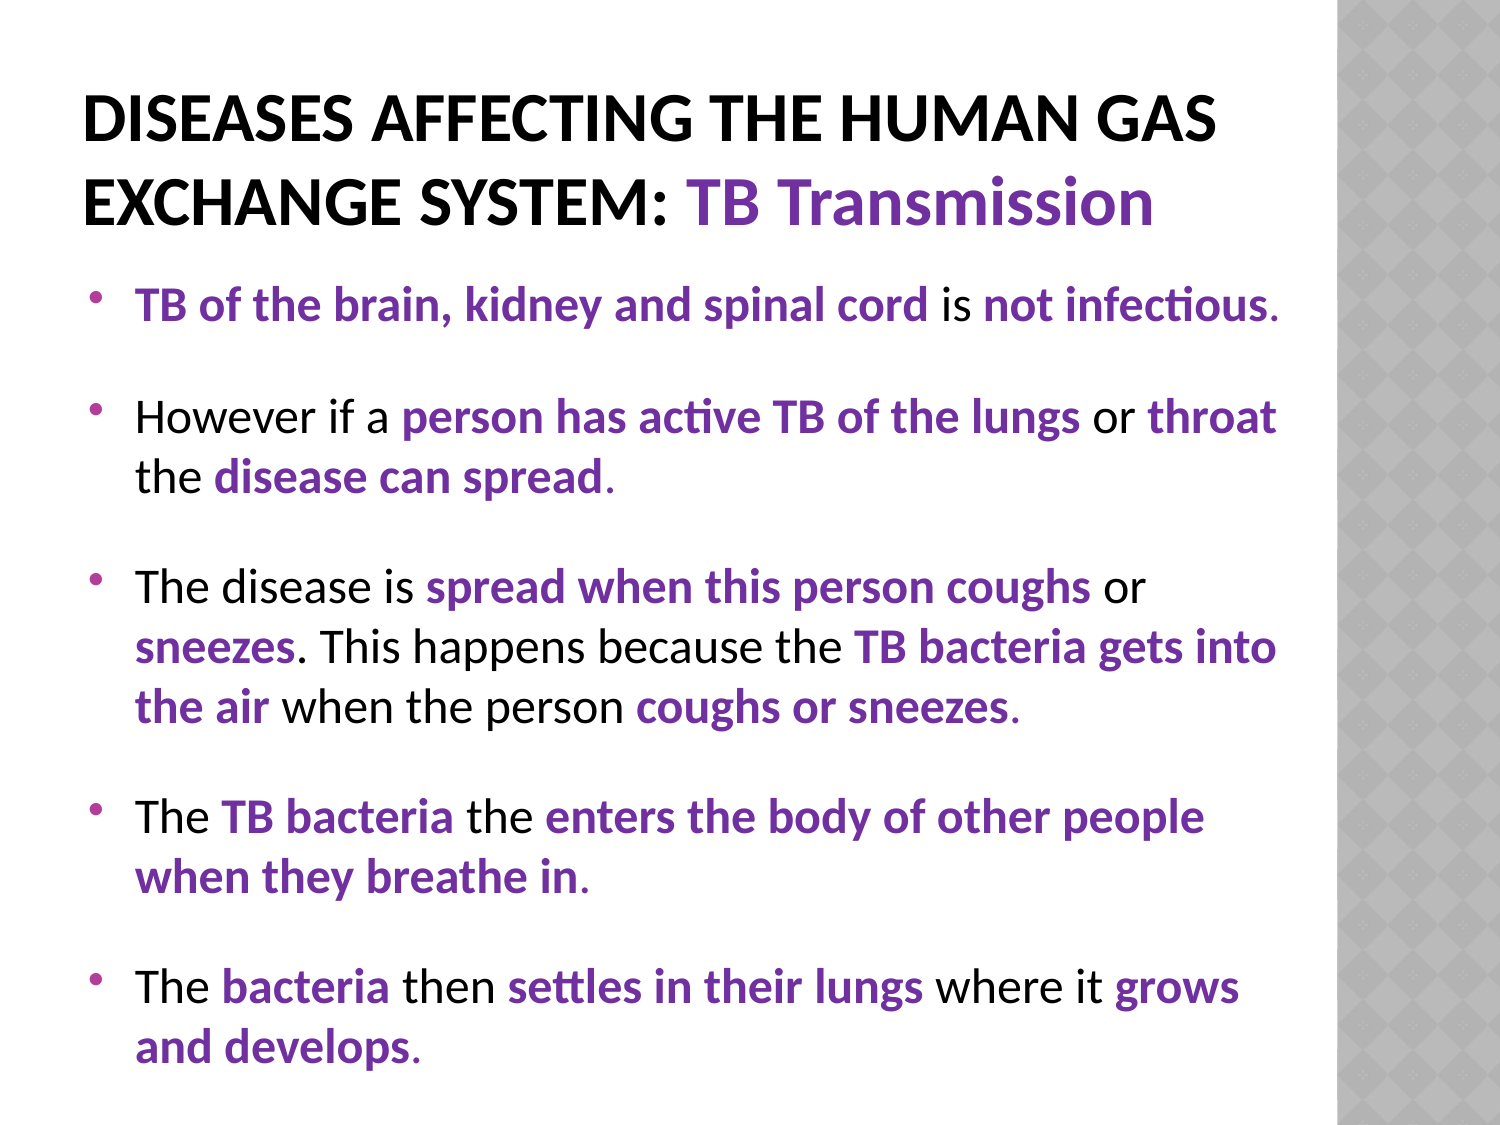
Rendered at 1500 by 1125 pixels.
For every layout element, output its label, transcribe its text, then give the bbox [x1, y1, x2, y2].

title Diseases affecting the human gas exchange system: TB Transmission [75, 52, 1263, 240]
list TB of the brain, kidney and spinal cord is not infectious. However if a person has active TB of the lungs or throat the disease can spread. The disease is spread when this person coughs or sneezes. This happens because the TB bacteria gets into the air when the person coughs or sneezes. The TB bacteria the enters the body of other people when they breathe in. The bacteria then settles in their lungs where it grows and develops. [75, 264, 1325, 1100]
